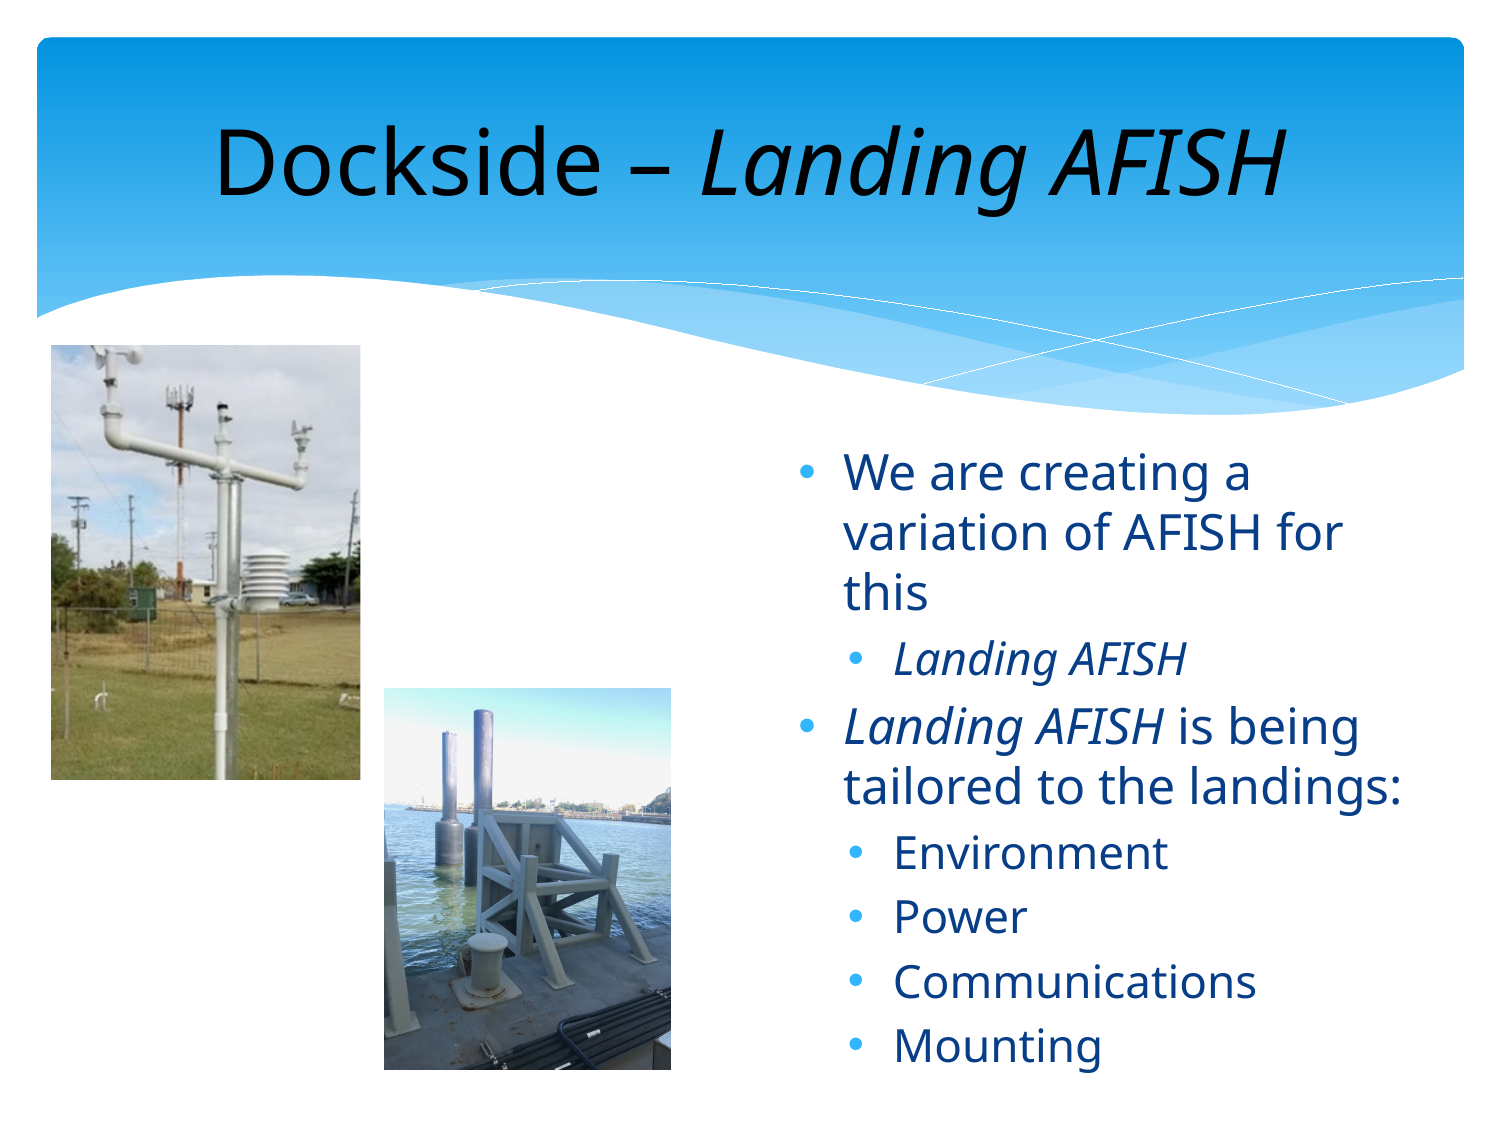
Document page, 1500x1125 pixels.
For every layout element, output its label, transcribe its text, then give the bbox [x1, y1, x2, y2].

picture [383, 687, 671, 1070]
title Dockside – Landing AFISH [75, 55, 1425, 261]
list We are creating a variation of AFISH for this Landing AFISH Landing AFISH is being tailored to the landings: Environment Power Communications Mounting [783, 433, 1425, 1085]
picture [50, 344, 361, 780]
